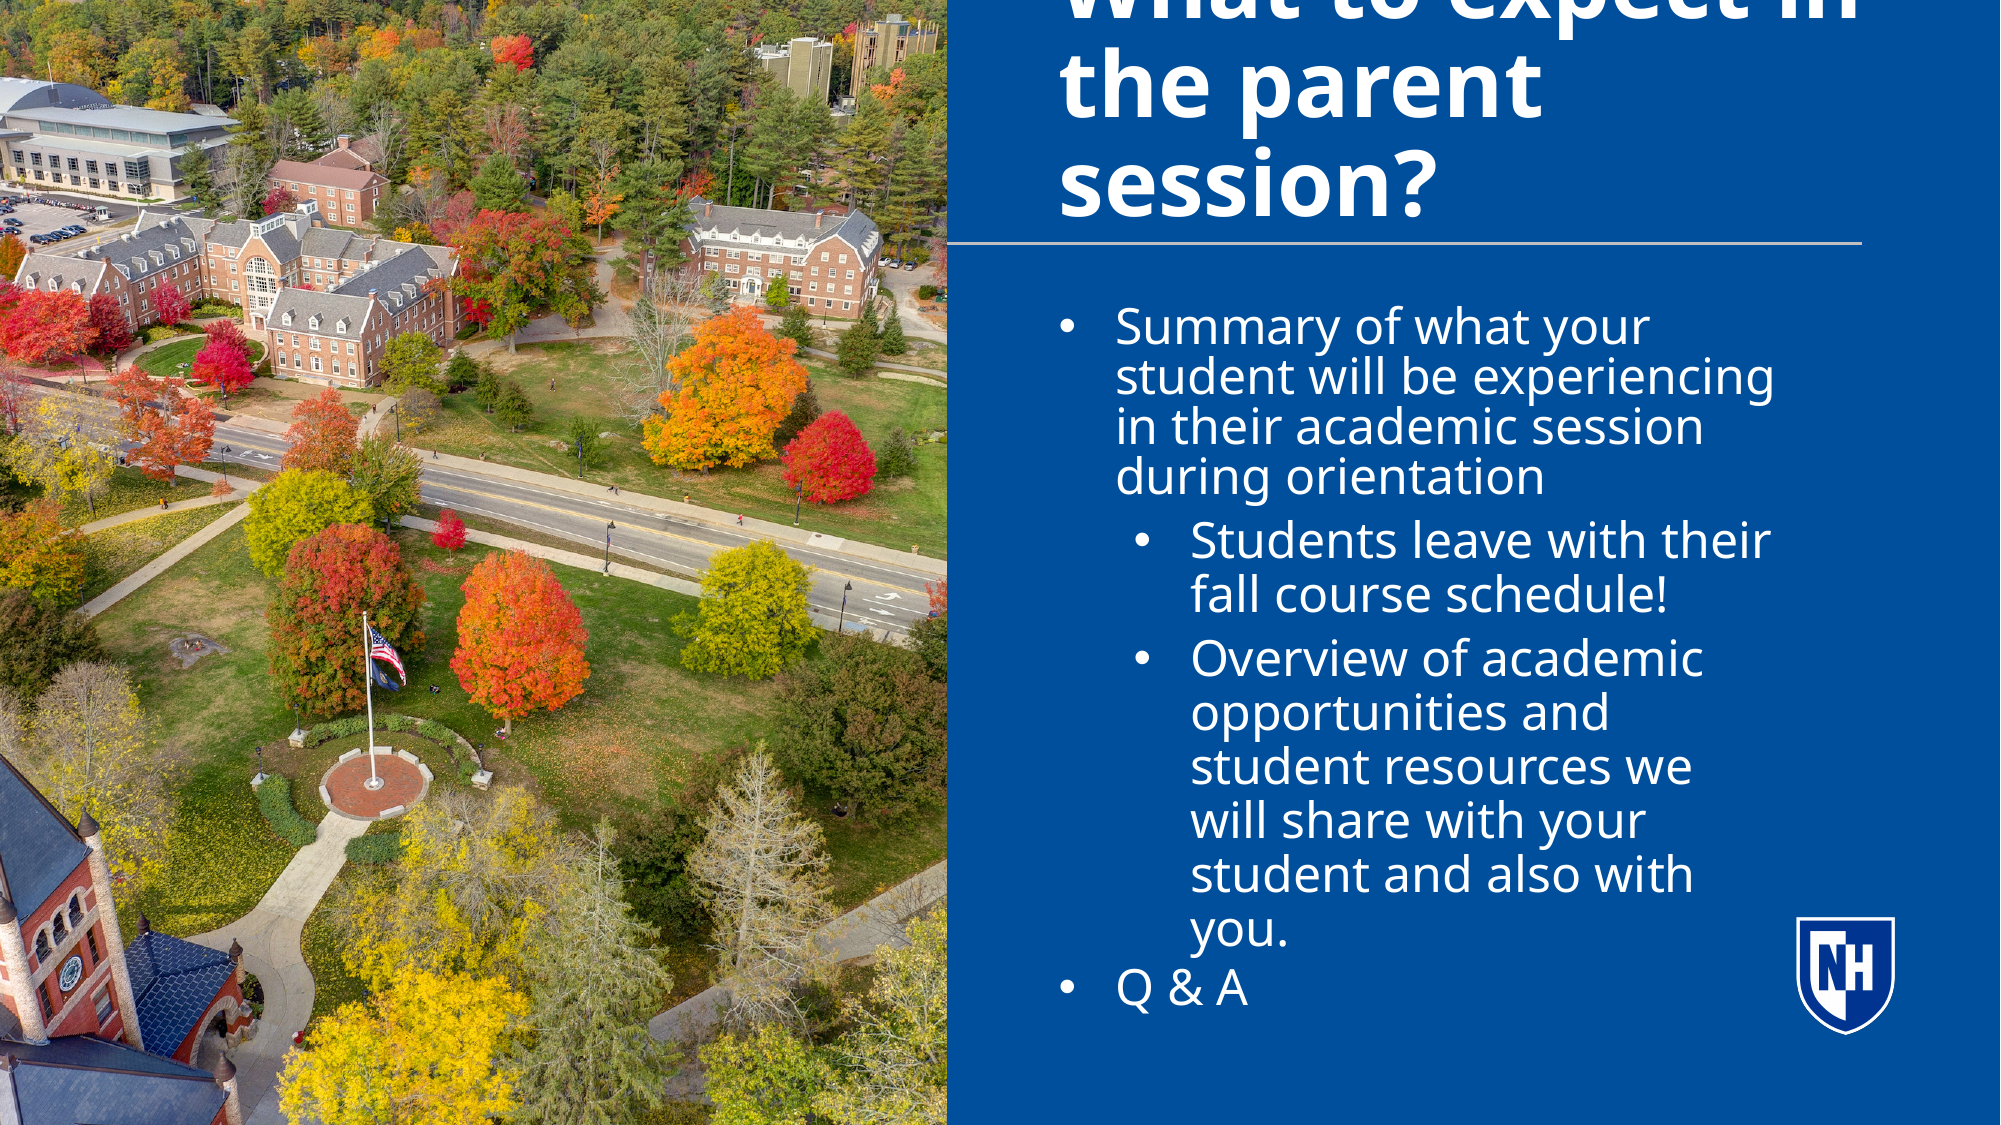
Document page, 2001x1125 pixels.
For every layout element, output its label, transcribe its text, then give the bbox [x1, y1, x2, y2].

title What to expect in the parent session? [1043, 100, 1950, 244]
list Summary of what your student will be experiencing in their academic session during orientation Students leave with their fall course schedule! Overview of academic opportunities and student resources we will share with your student and also with you. Q & A [1043, 297, 1800, 898]
picture [1796, 917, 1895, 1047]
picture [0, 0, 948, 1125]
